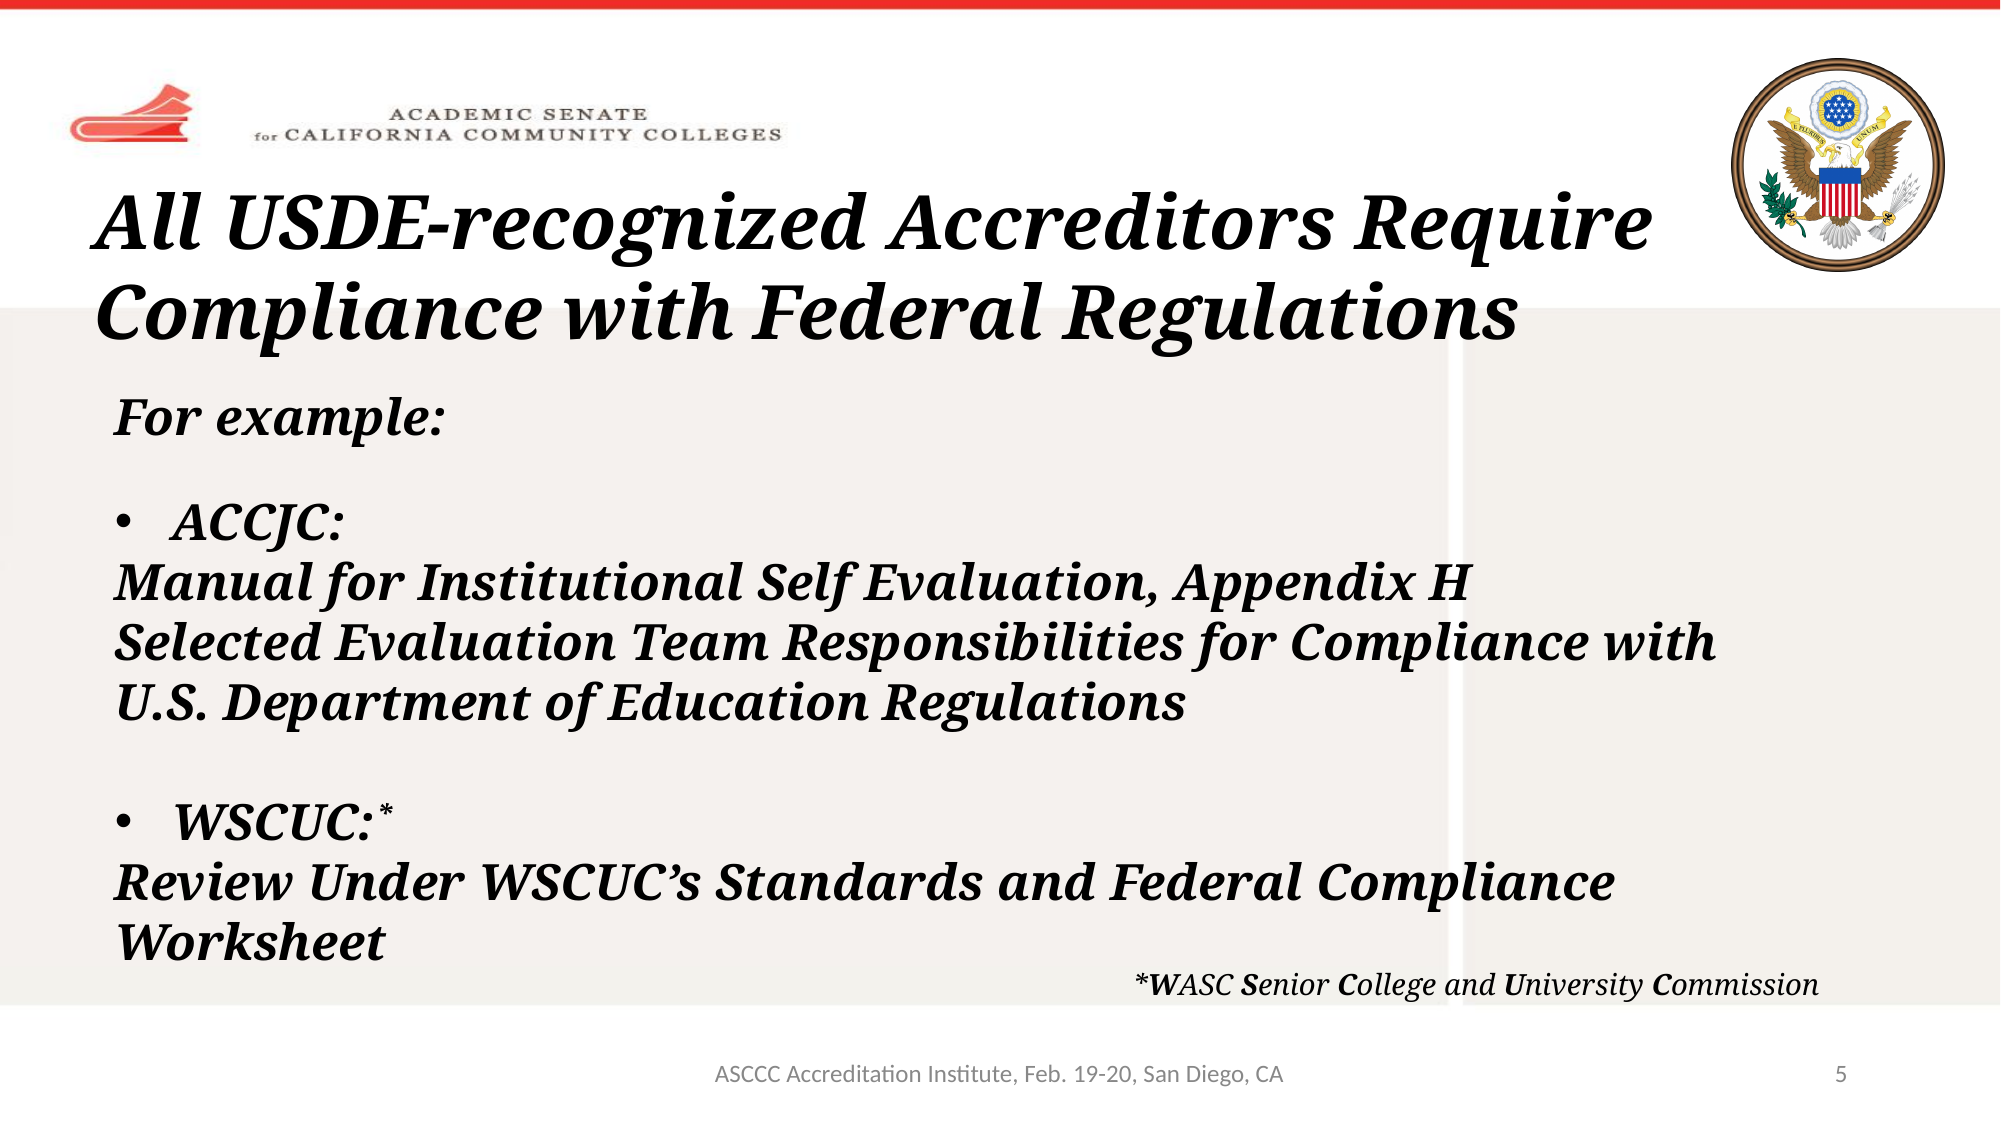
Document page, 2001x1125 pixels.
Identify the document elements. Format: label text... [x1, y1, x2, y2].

picture [0, 0, 2001, 1125]
footer ASCCC Accreditation Institute, Feb. 19-20, San Diego, CA [662, 1042, 1338, 1103]
slide_number 5 [1412, 1042, 1863, 1103]
text_box For example: ACCJC: Manual for Institutional Self Evaluation, Appendix H Selected Evaluation Team Responsibilities for Compliance with U.S. Department of Education Regulations WSCUC:* Review Under WSCUC’s Standards and Federal Compliance Worksheet [100, 377, 1863, 978]
text_box All USDE-recognized Accreditors Require Compliance with Federal Regulations [78, 167, 1833, 363]
text_box *WASC Senior College and University Commission [1109, 978, 1835, 1009]
